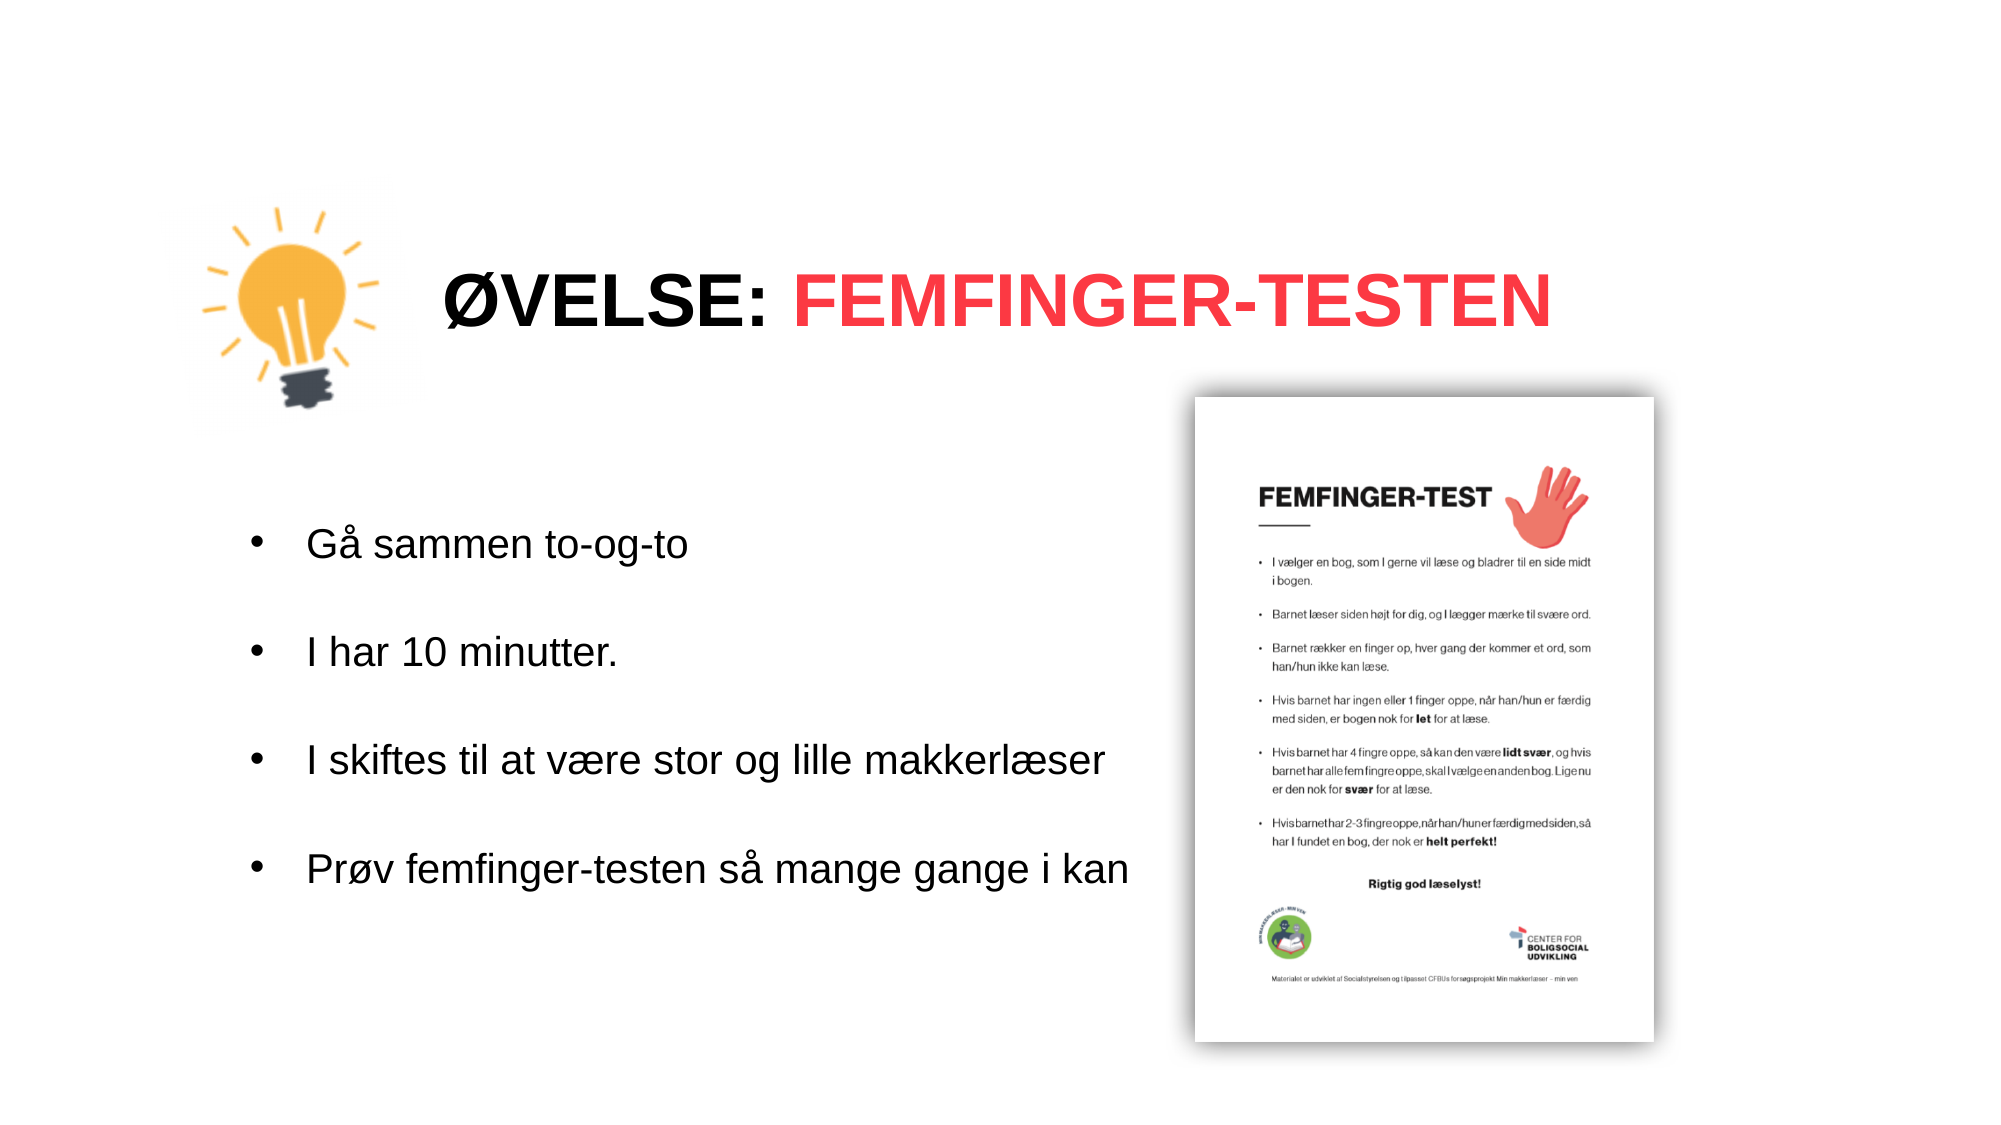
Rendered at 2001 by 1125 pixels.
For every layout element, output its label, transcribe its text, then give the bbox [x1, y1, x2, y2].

picture [160, 176, 427, 437]
title ØVELSE: FEMFINGER-TESTEN [427, 227, 1608, 386]
list Gå sammen to-og-to I har 10 minutter. I skiftes til at være stor og lille makkerlæser Prøv femfinger-testen så mange gange i kan [234, 458, 1172, 951]
picture [1195, 396, 1654, 1043]
